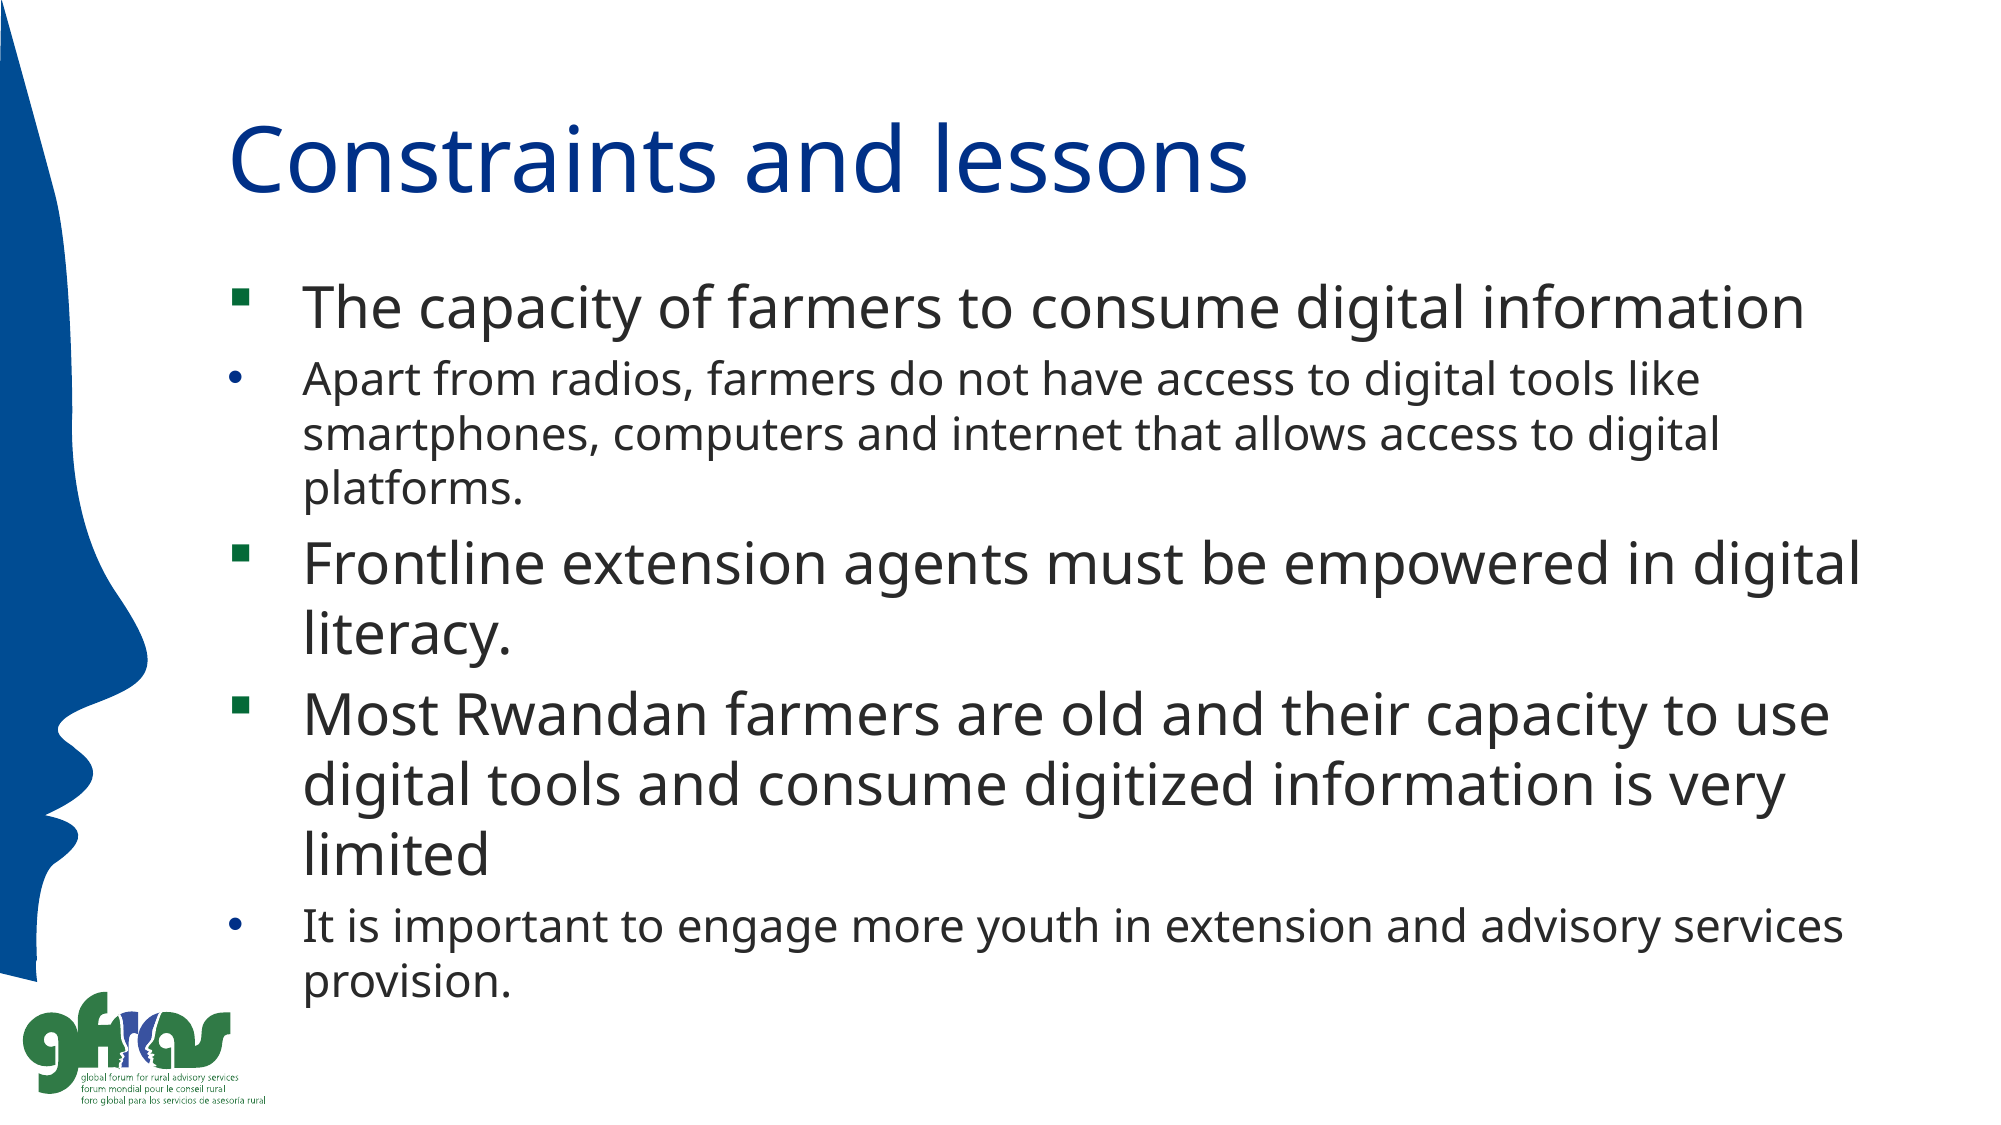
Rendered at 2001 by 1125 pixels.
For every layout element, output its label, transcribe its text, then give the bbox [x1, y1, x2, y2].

title Constraints and lessons [212, 78, 1900, 233]
list The capacity of farmers to consume digital information Apart from radios, farmers do not have access to digital tools like smartphones, computers and internet that allows access to digital platforms. Frontline extension agents must be empowered in digital literacy. Most Rwandan farmers are old and their capacity to use digital tools and consume digitized information is very limited It is important to engage more youth in extension and advisory services provision. [212, 262, 1900, 976]
